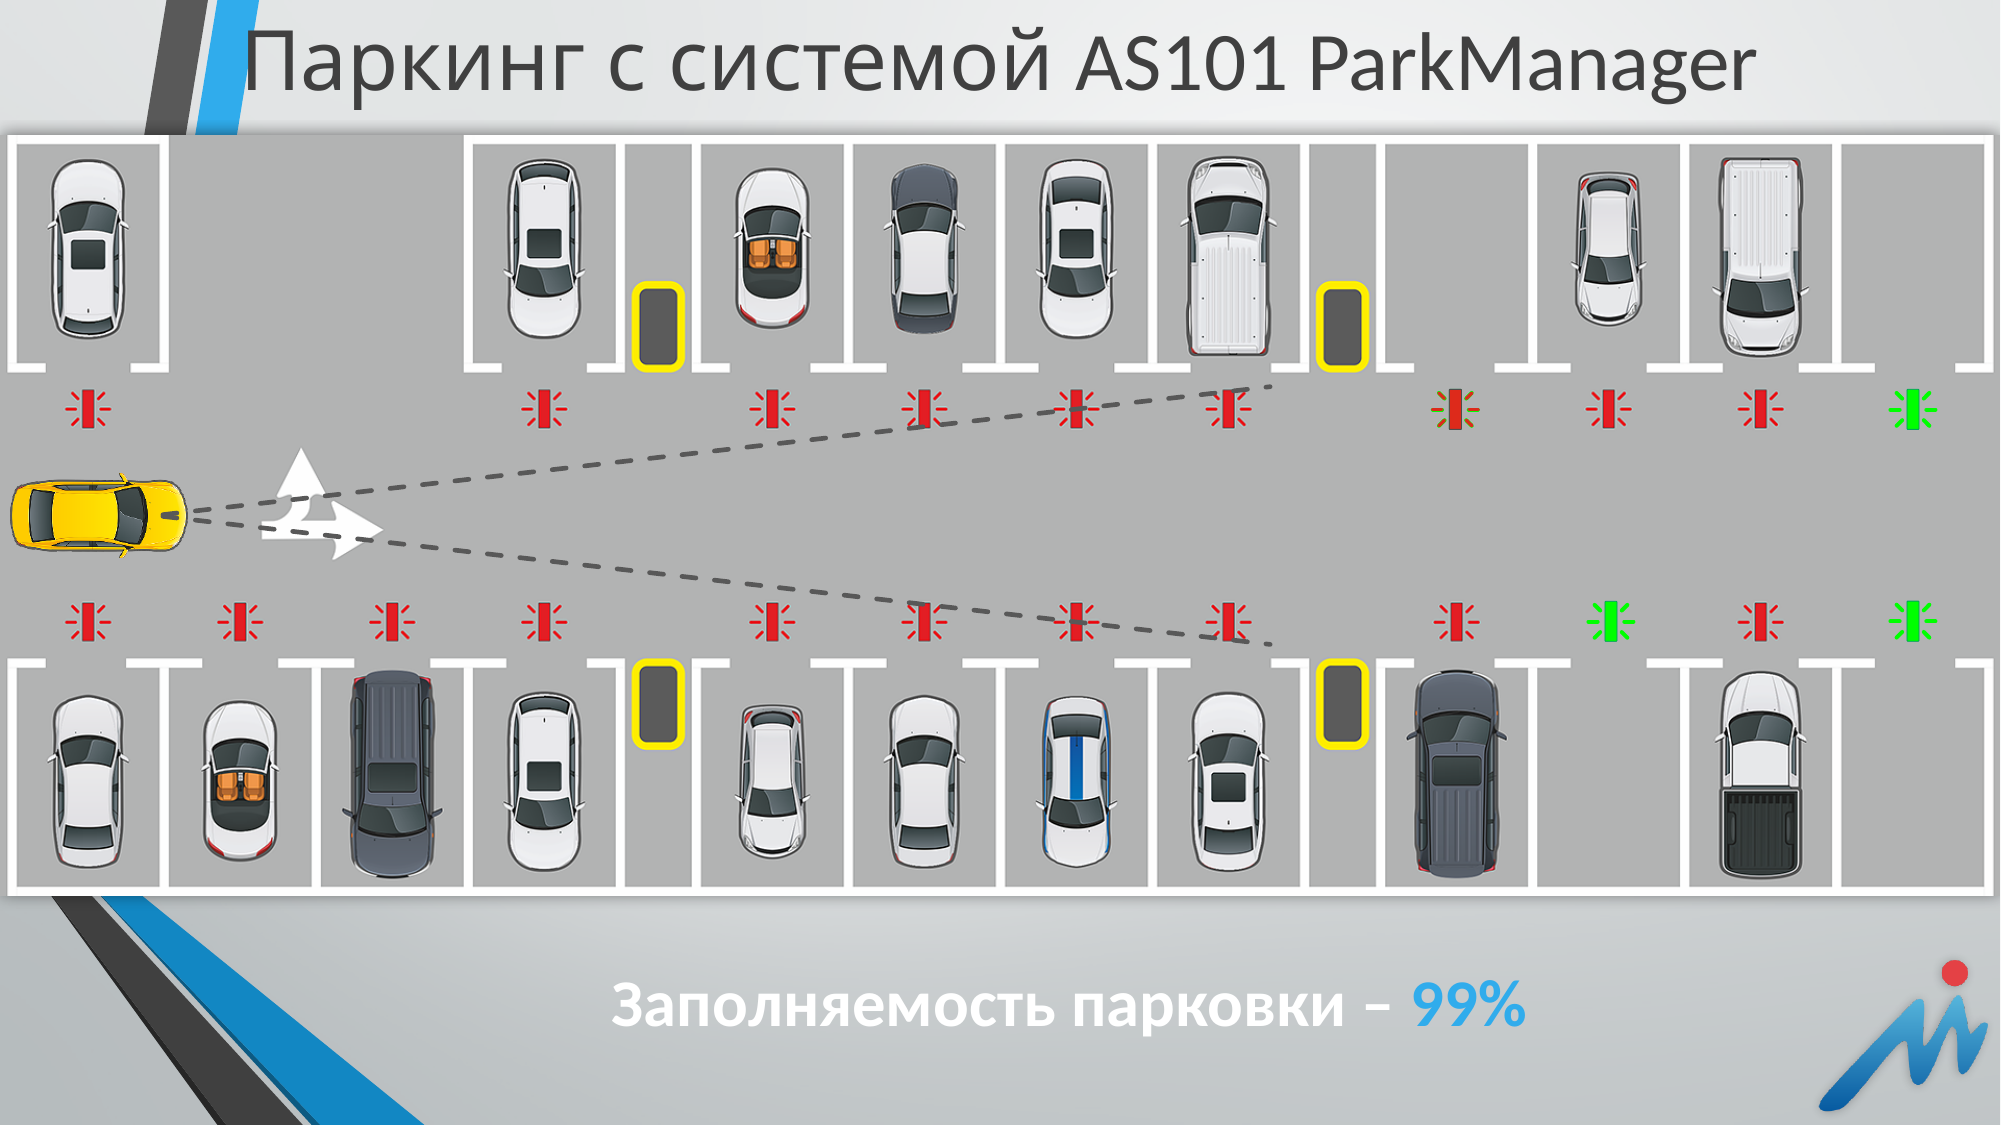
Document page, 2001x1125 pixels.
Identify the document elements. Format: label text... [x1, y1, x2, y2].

text_box Заполняемость парковки – 99% [337, 915, 1802, 1085]
picture [0, 135, 2000, 897]
text_box Паркинг с системой AS101 ParkManager [178, 9, 1822, 115]
picture [1818, 958, 1989, 1112]
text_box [162, 386, 1271, 645]
